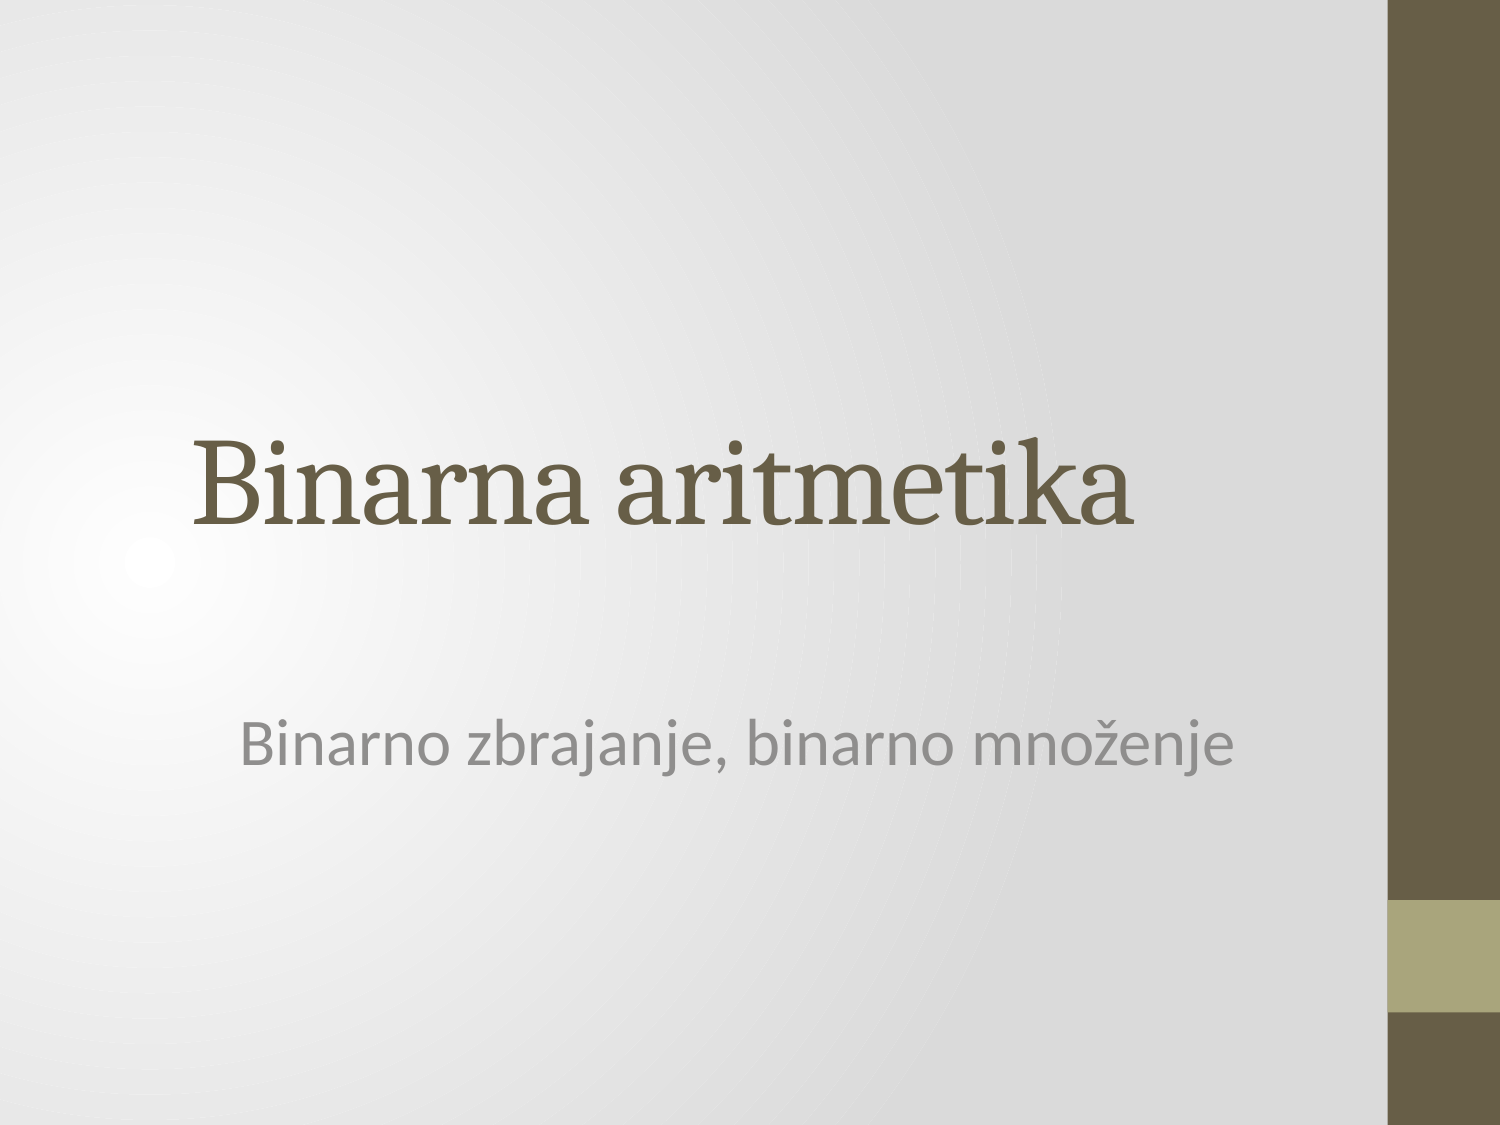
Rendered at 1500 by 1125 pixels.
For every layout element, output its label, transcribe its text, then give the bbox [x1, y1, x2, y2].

title Binarna aritmetika [175, 292, 1356, 557]
subtitle Binarno zbrajanje, binarno množenje [105, 691, 1372, 843]
